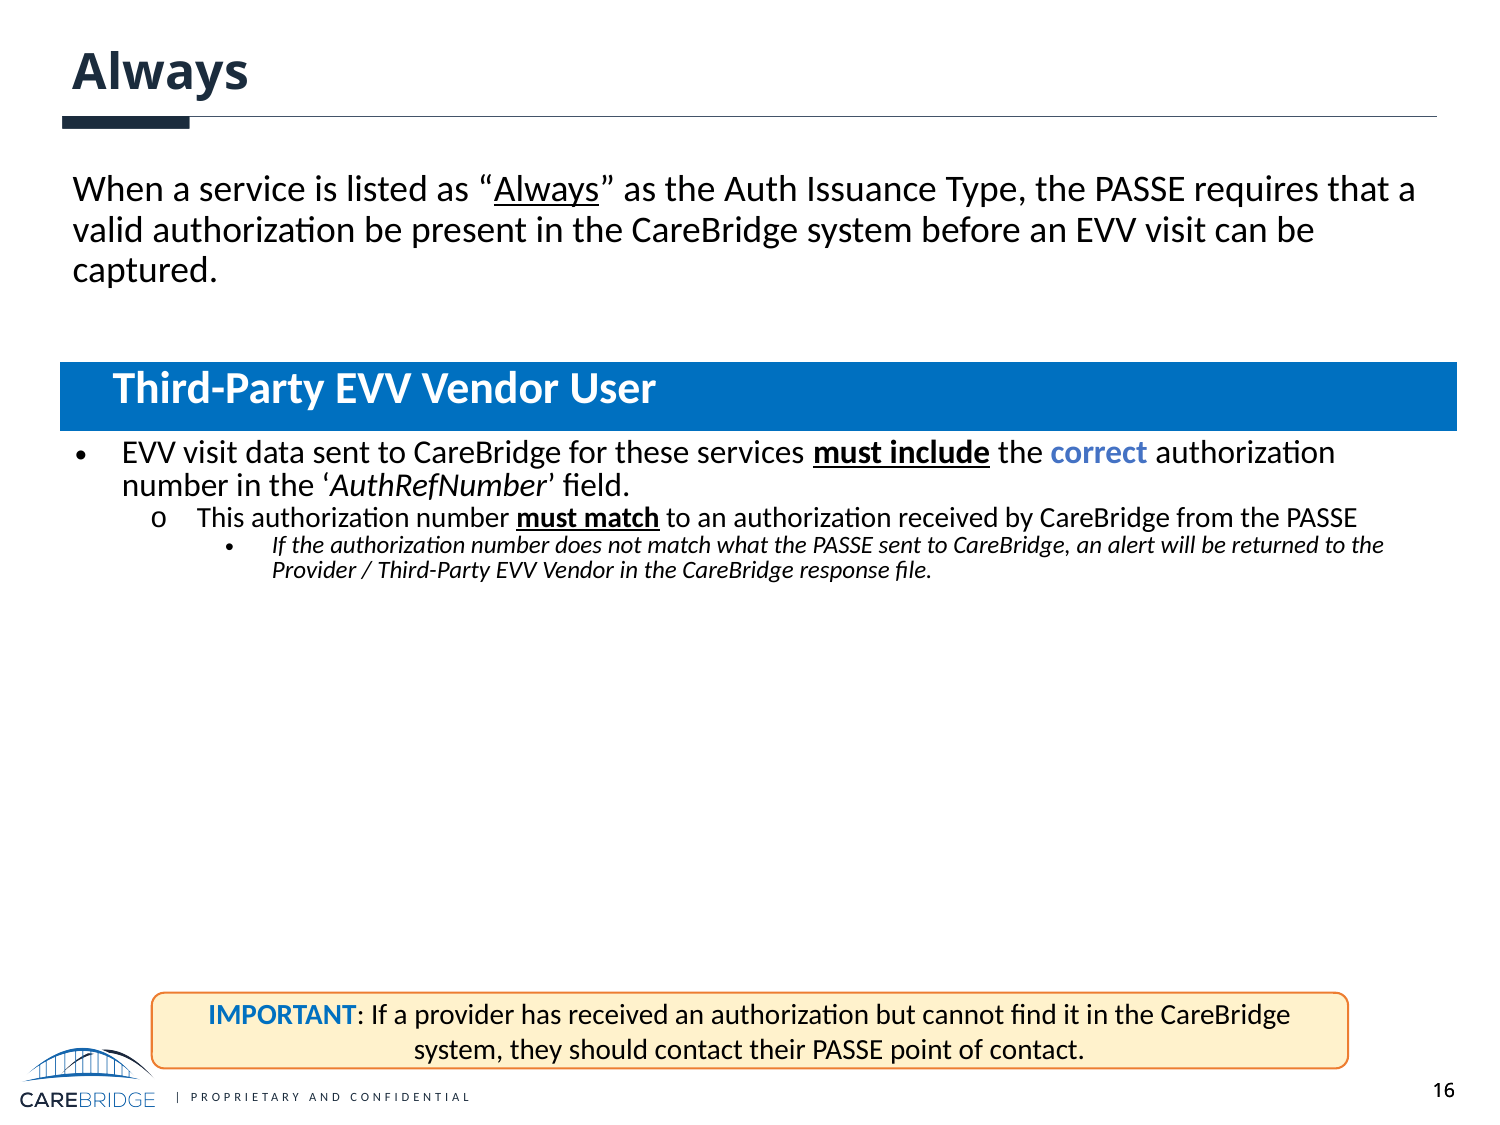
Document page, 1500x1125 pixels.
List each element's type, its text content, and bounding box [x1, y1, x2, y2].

picture [15, 1041, 160, 1114]
title Always [57, 25, 1352, 121]
text_box IMPORTANT: If a provider has received an authorization but cannot find it in the CareBridge system, they should contact their PASSE point of contact. [150, 991, 1350, 1070]
table_header Third-Party EVV Vendor User [60, 362, 1457, 431]
text_box When a service is listed as “Always” as the Auth Issuance Type, the PASSE requires that a valid authorization be present in the CareBridge system before an EVV visit can be captured. [57, 161, 1442, 321]
table_cell EVV visit data sent to CareBridge for these services must include the correct authorization number in the ‘AuthRefNumber’ field. This authorization number must match to an authorization received by CareBridge from the PASSE If the authorization number does not match what the PASSE sent to CareBridge, an alert will be returned to the Provider / Third-Party EVV Vendor in the CareBridge response file. [61, 431, 1456, 728]
